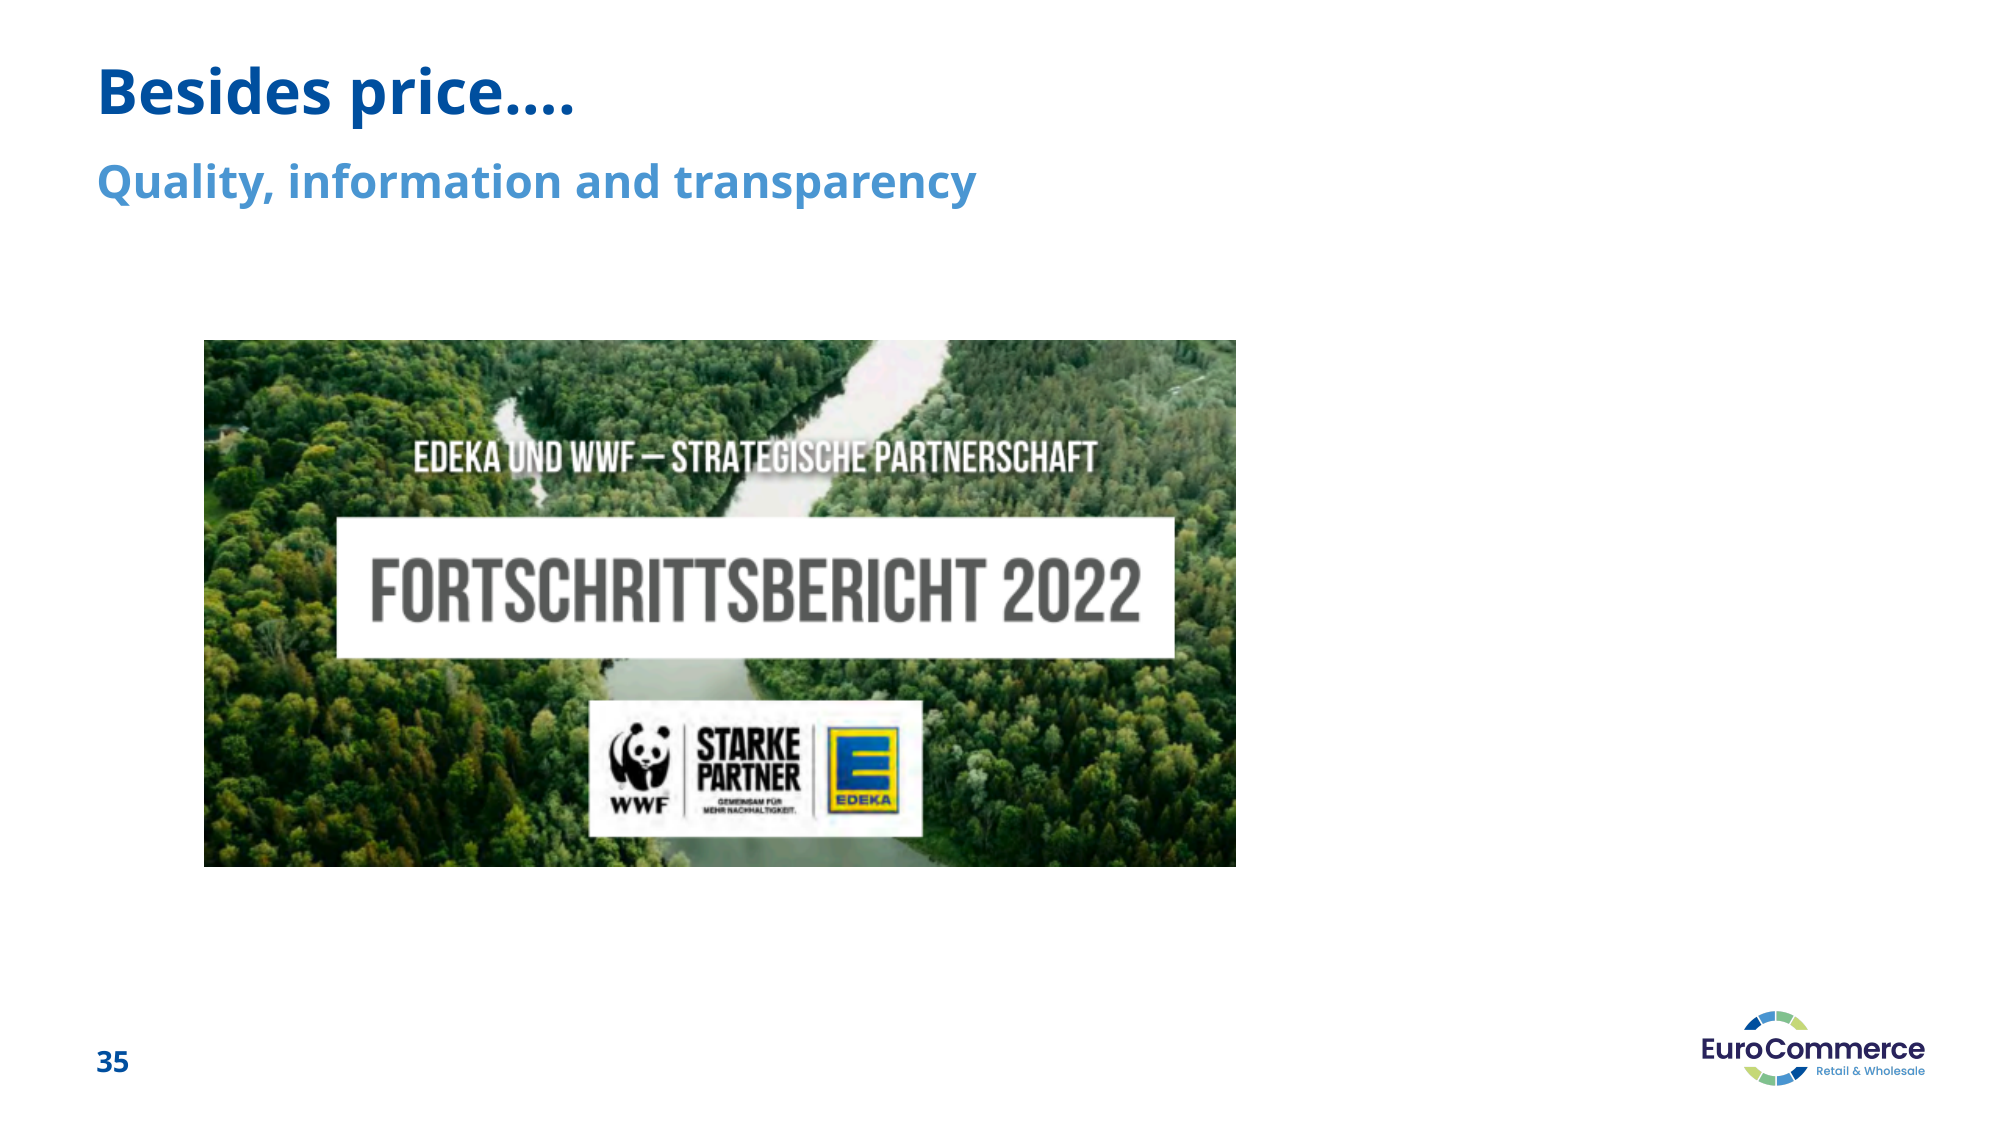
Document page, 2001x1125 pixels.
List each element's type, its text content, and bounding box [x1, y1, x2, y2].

list Quality, information and transparency [81, 152, 1927, 243]
picture [1682, 991, 1945, 1106]
slide_number 35 [81, 1032, 159, 1093]
picture [204, 340, 1236, 867]
title Besides price…. [81, 53, 1927, 145]
